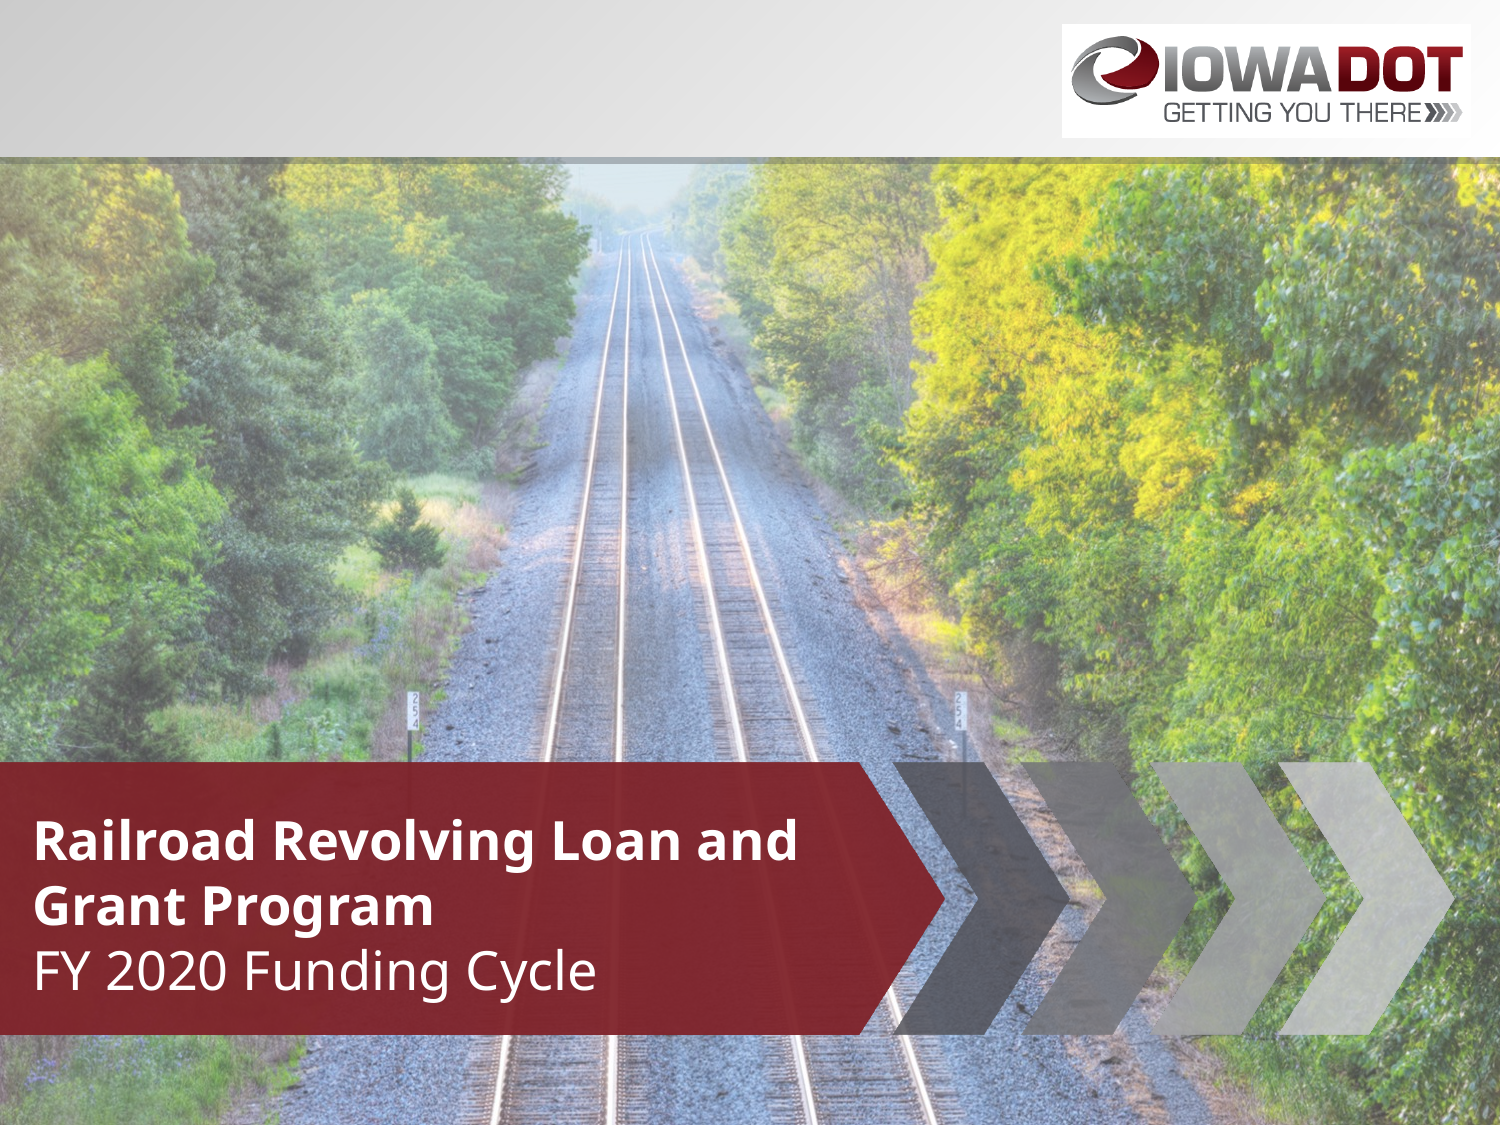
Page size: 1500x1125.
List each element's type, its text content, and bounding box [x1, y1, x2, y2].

picture [0, 762, 1455, 1035]
picture [1062, 23, 1471, 138]
text_box [0, 0, 1500, 158]
text_box Railroad Revolving Loan and Grant Program FY 2020 Funding Cycle [17, 798, 951, 1009]
